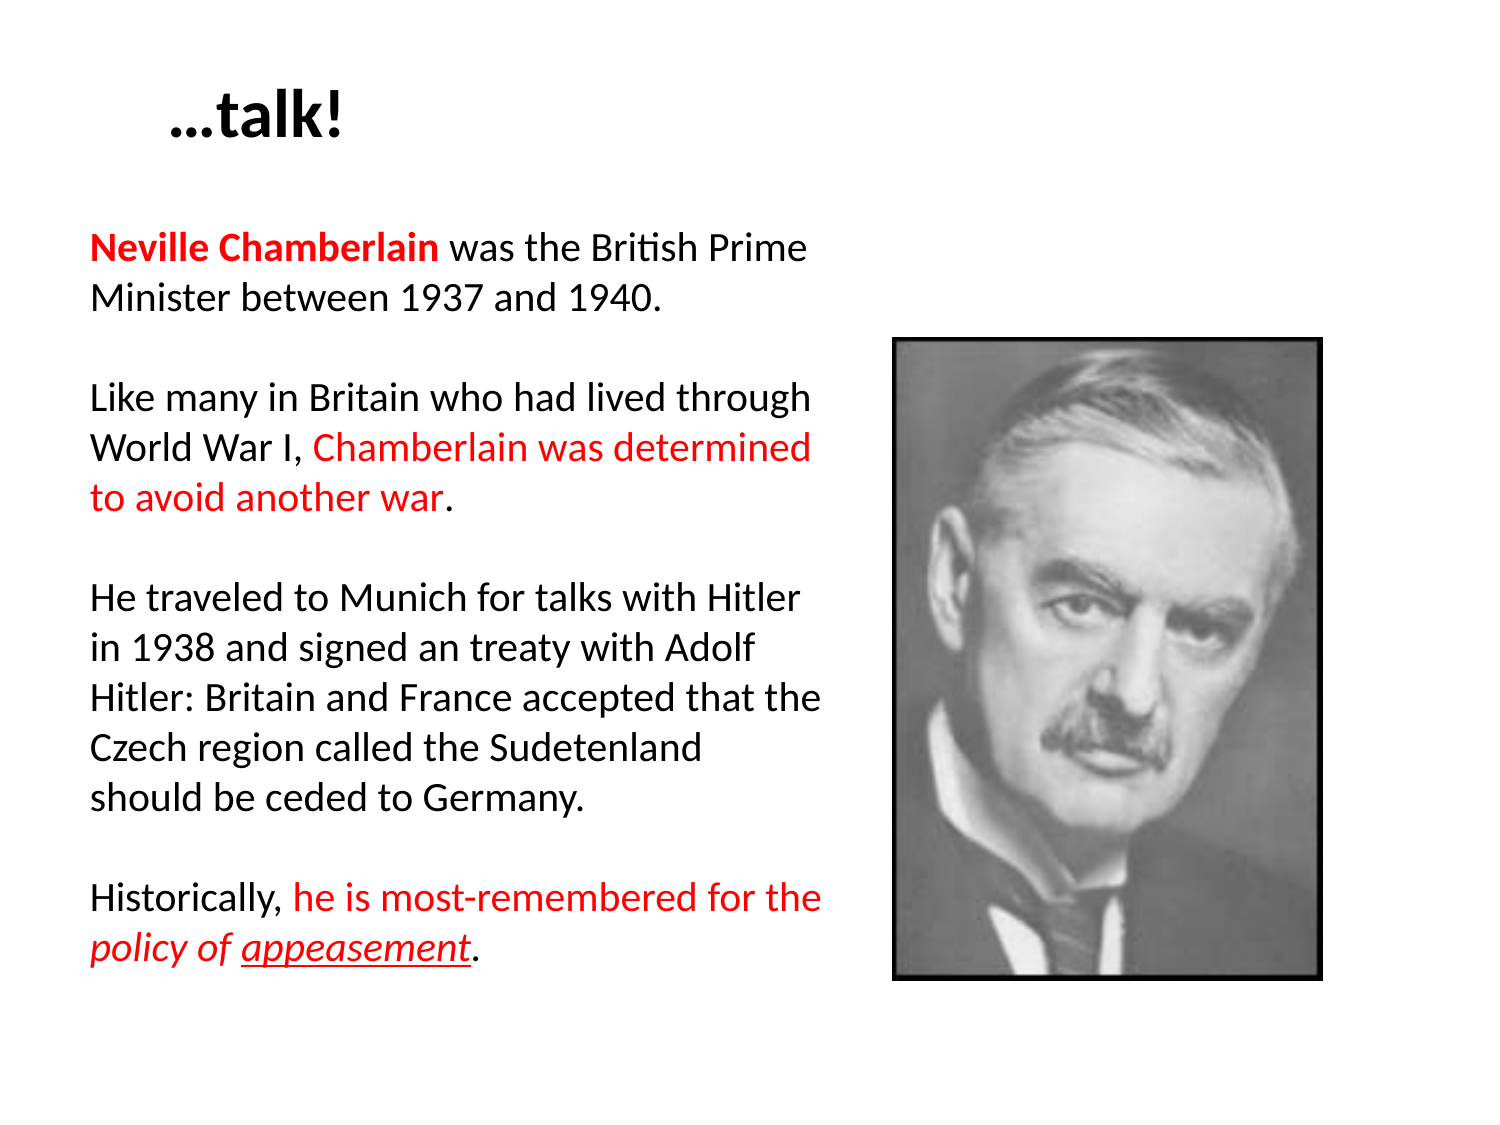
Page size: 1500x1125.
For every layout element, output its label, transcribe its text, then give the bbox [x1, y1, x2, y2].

text_box Neville Chamberlain was the British Prime Minister between 1937 and 1940. Like many in Britain who had lived through World War I, Chamberlain was determined to avoid another war. He traveled to Munich for talks with Hitler in 1938 and signed an treaty with Adolf Hitler: Britain and France accepted that the Czech region called the Sudetenland should be ceded to Germany. Historically, he is most-remembered for the policy of appeasement. [74, 212, 838, 1108]
text_box …talk! [152, 61, 1103, 159]
picture [892, 337, 1323, 981]
